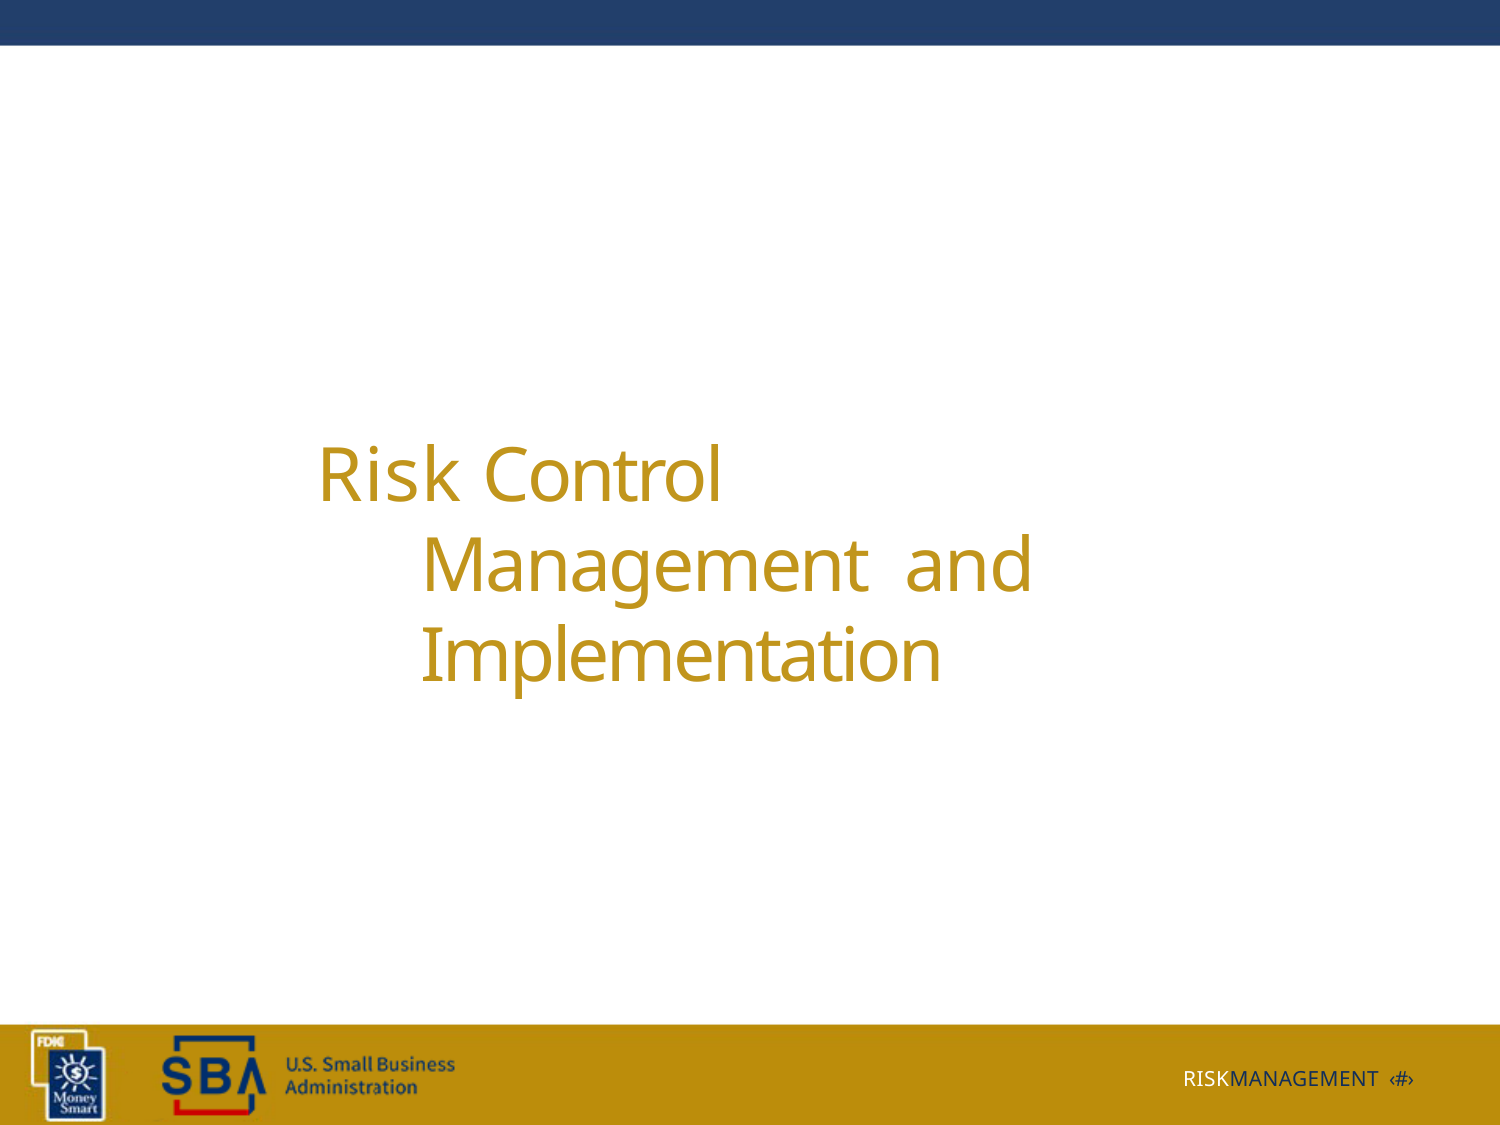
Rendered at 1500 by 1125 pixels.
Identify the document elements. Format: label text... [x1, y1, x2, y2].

title Risk Control Management and Implementation [314, 424, 1186, 697]
footer RISKMANAGEMENT ‹#› [1181, 1065, 1420, 1125]
picture [0, 0, 1500, 1125]
